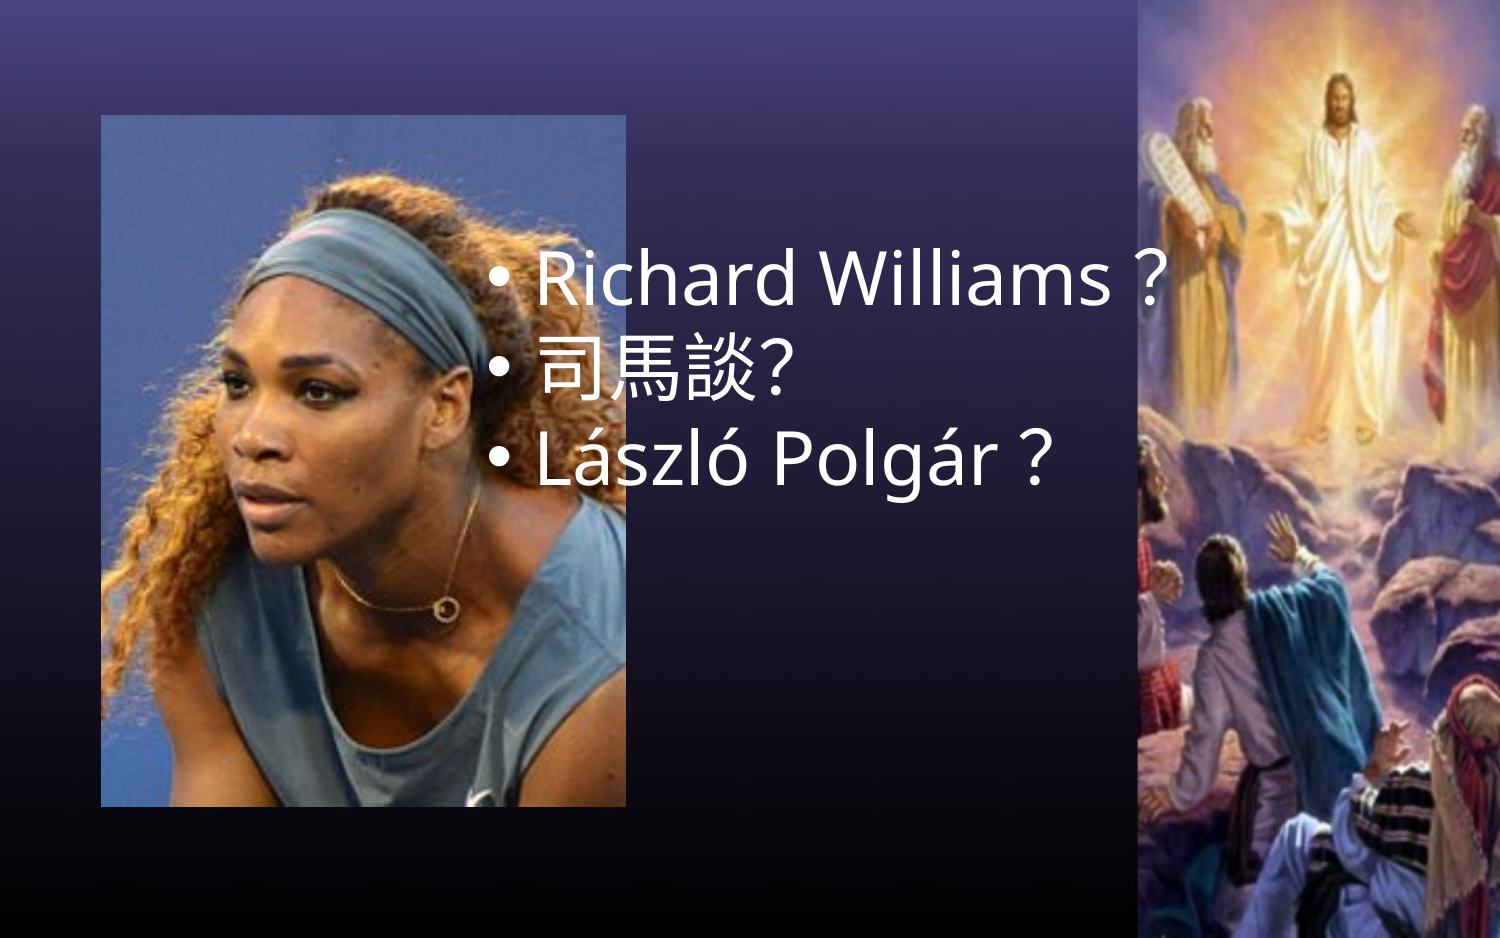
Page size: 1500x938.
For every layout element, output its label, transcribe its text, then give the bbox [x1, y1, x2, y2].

text_box Richard Williams？ 司馬談？ László Polgár？ [631, 223, 1222, 509]
picture [0, 0, 1500, 938]
